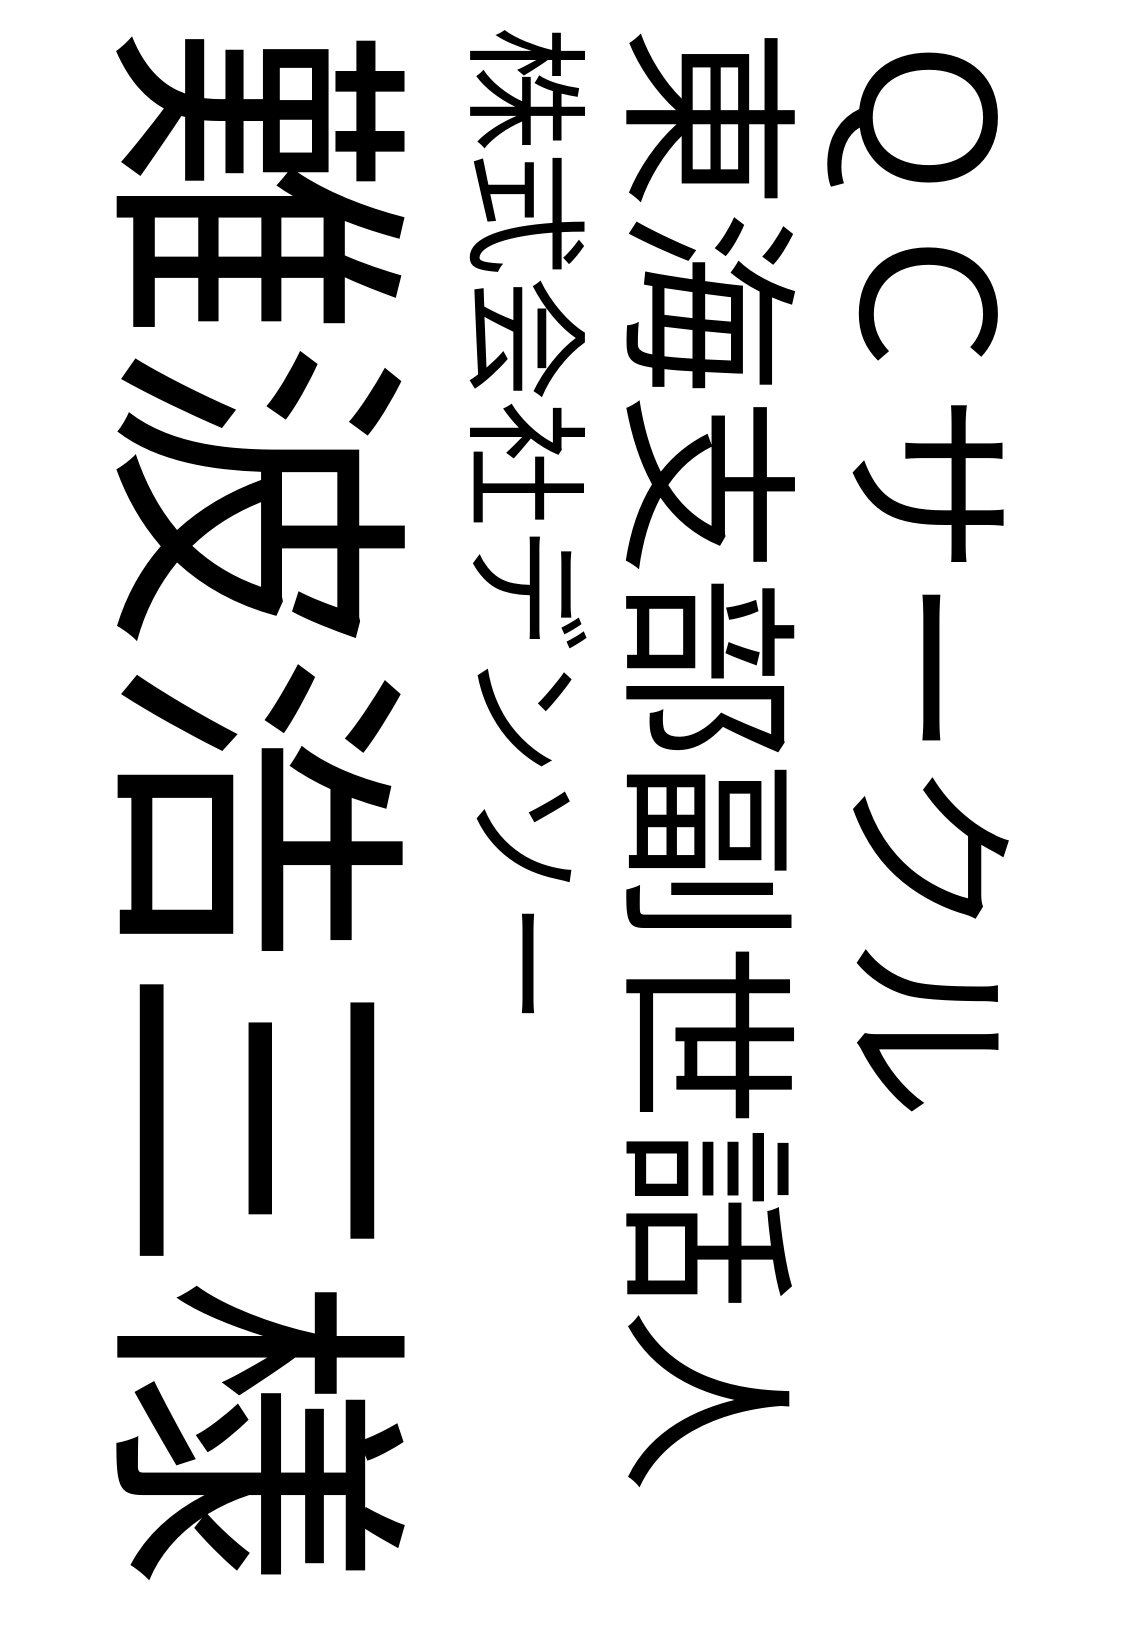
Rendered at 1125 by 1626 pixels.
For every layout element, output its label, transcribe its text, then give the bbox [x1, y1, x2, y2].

text_box ＱＣサークル 東海支部副世話人 株式会社デンソー 難波浩三様 [26, 26, 1099, 1599]
